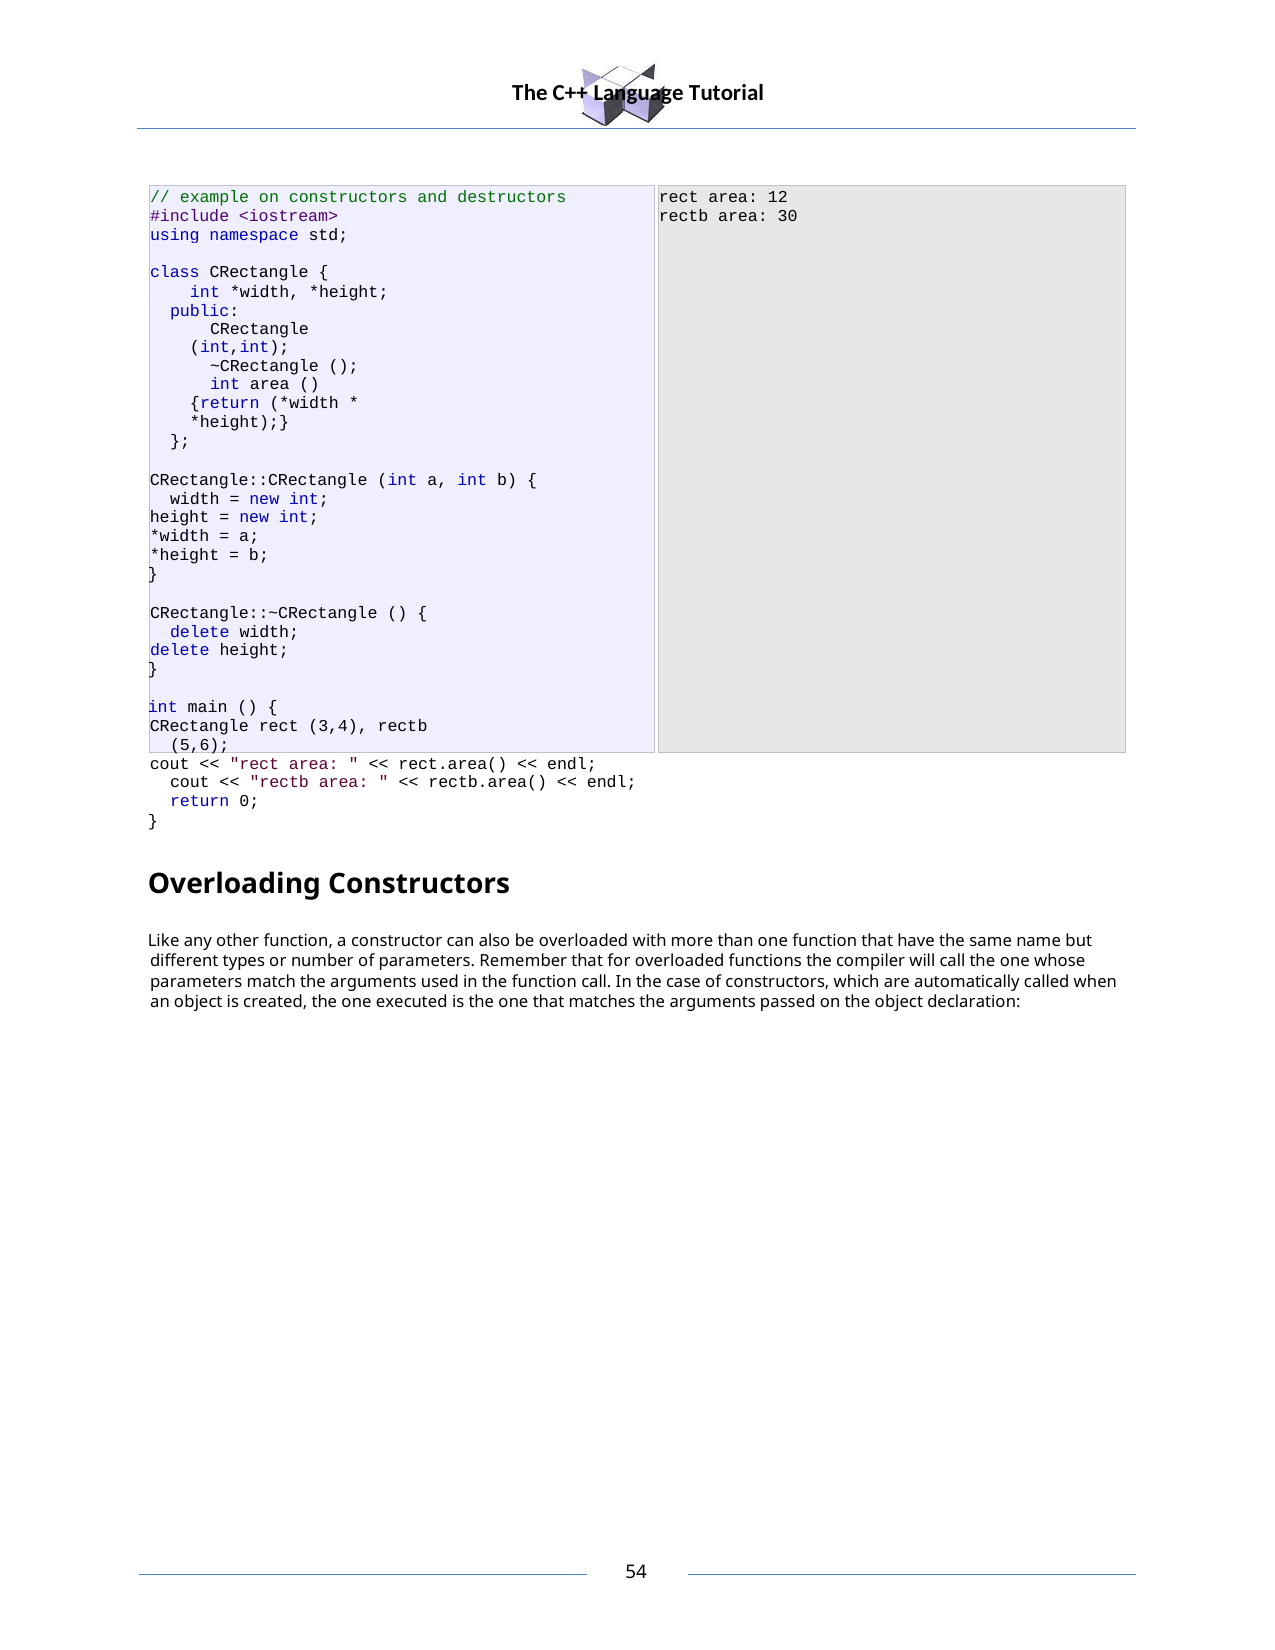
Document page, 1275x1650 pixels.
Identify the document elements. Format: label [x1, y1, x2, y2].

picture [581, 56, 665, 77]
slide_number [615, 1560, 654, 1650]
picture [581, 105, 665, 126]
text_box [147, 185, 1126, 1011]
text_box [510, 77, 765, 105]
